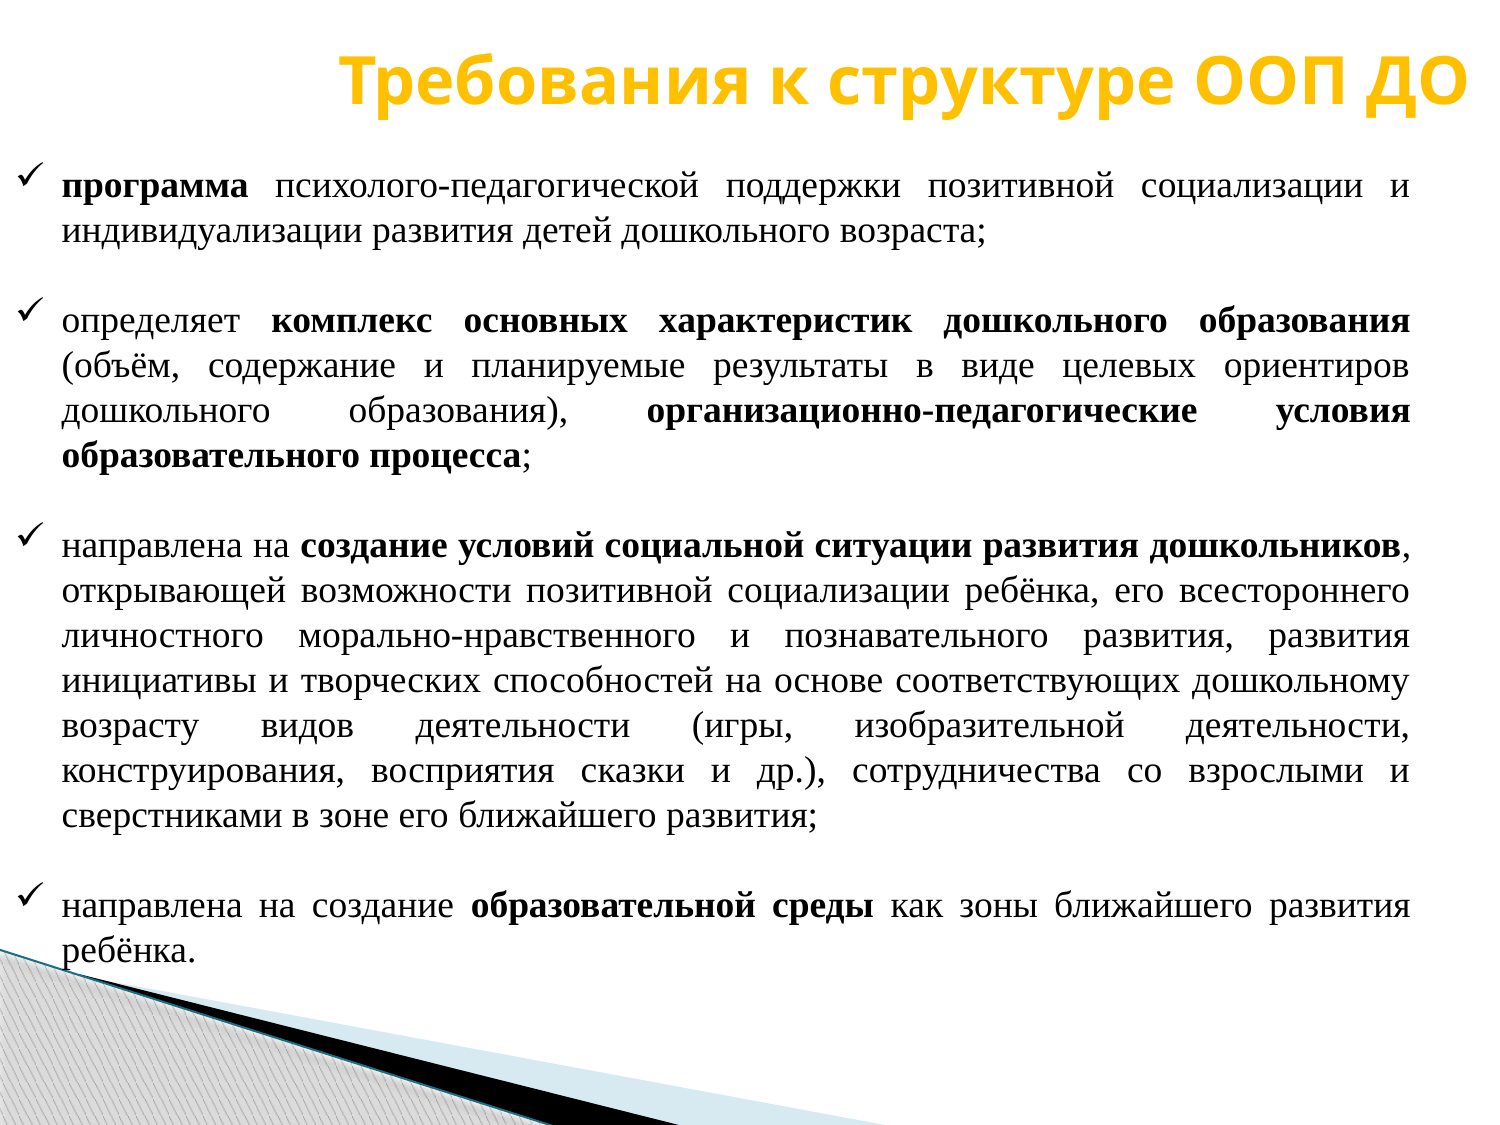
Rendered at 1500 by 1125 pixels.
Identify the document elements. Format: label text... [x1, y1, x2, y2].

text_box программа психолого-педагогической поддержки позитивной социализации и индивидуализации развития детей дошкольного возраста; определяет комплекс основных характеристик дошкольного образования (объём, содержание и планируемые результаты в виде целевых ориентиров дошкольного образования), организационно-педагогические условия образовательного процесса; направлена на создание условий социальной ситуации развития дошкольников, открывающей возможности позитивной социализации ребёнка, его всестороннего личностного морально-нравственного и познавательного развития, развития инициативы и творческих способностей на основе соответствующих дошкольному возрасту видов деятельности (игры, изобразительной деятельности, конструирования, восприятия сказки и др.), сотрудничества со взрослыми и сверстниками в зоне его ближайшего развития; направлена на создание образовательной среды как зоны ближайшего развития ребёнка. [0, 152, 1426, 978]
text_box Требования к структуре ООП ДО [323, 30, 1487, 126]
